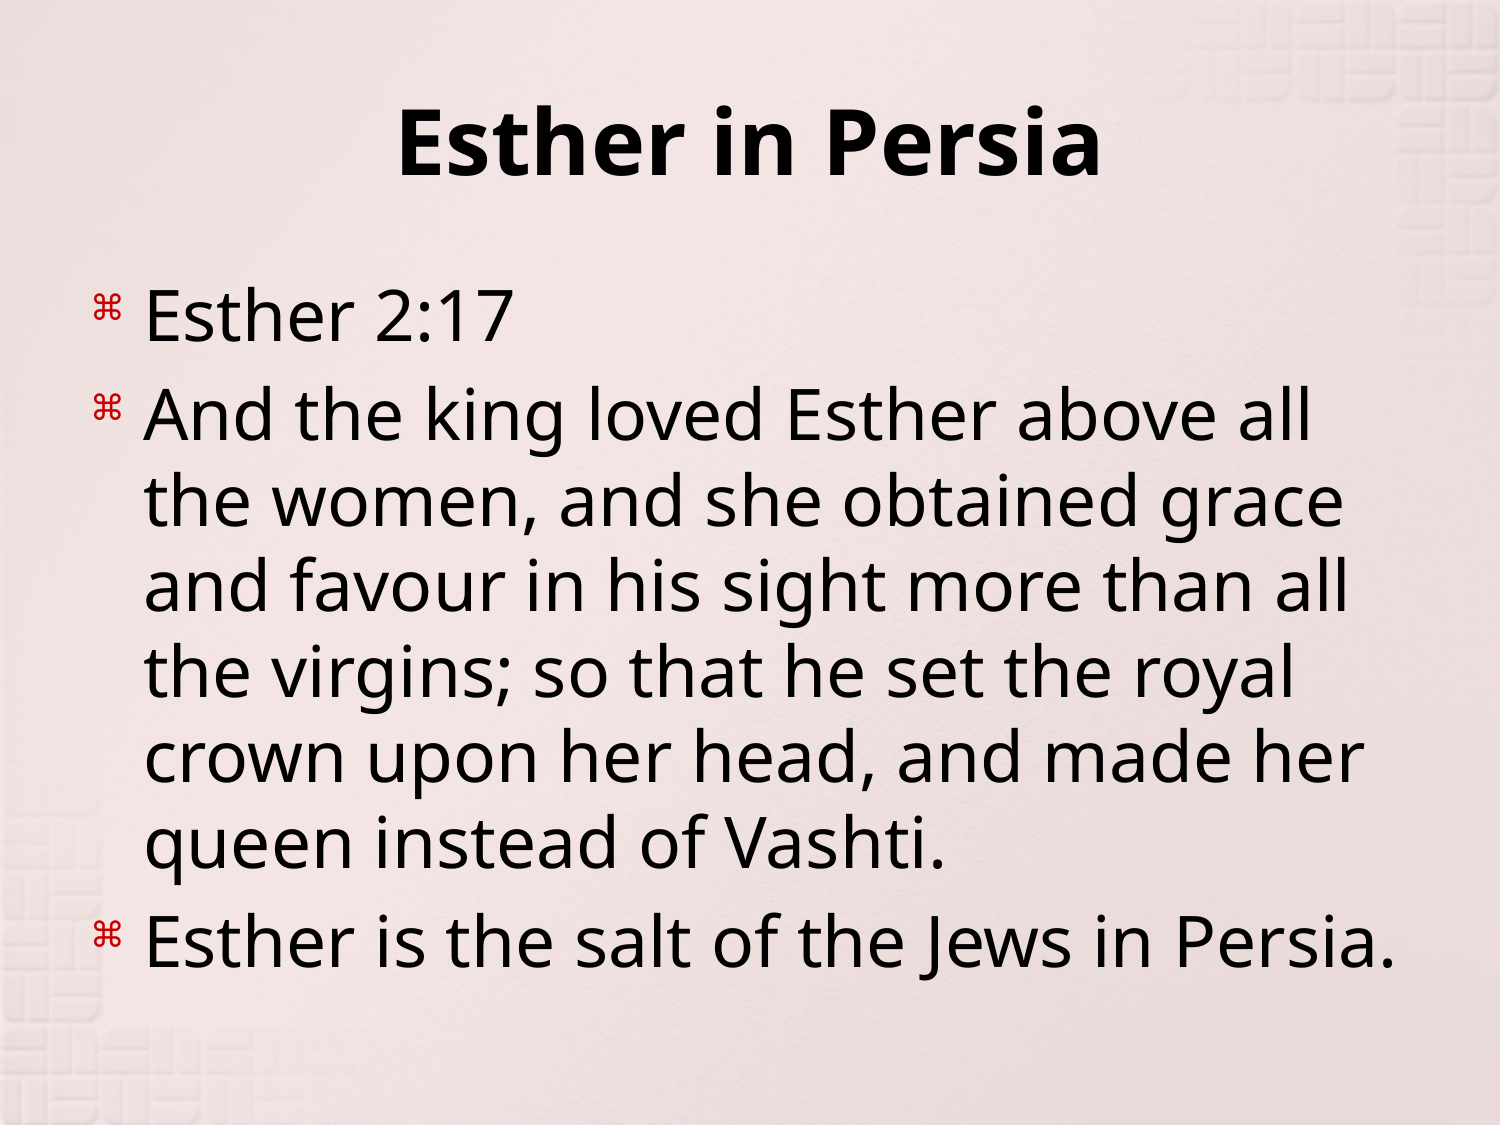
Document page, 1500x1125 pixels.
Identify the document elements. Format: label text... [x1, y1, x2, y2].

title Esther in Persia [75, 45, 1425, 233]
list Esther 2:17 And the king loved Esther above all the women, and she obtained grace and favour in his sight more than all the virgins; so that he set the royal crown upon her head, and made her queen instead of Vashti. Esther is the salt of the Jews in Persia. [75, 262, 1425, 1005]
